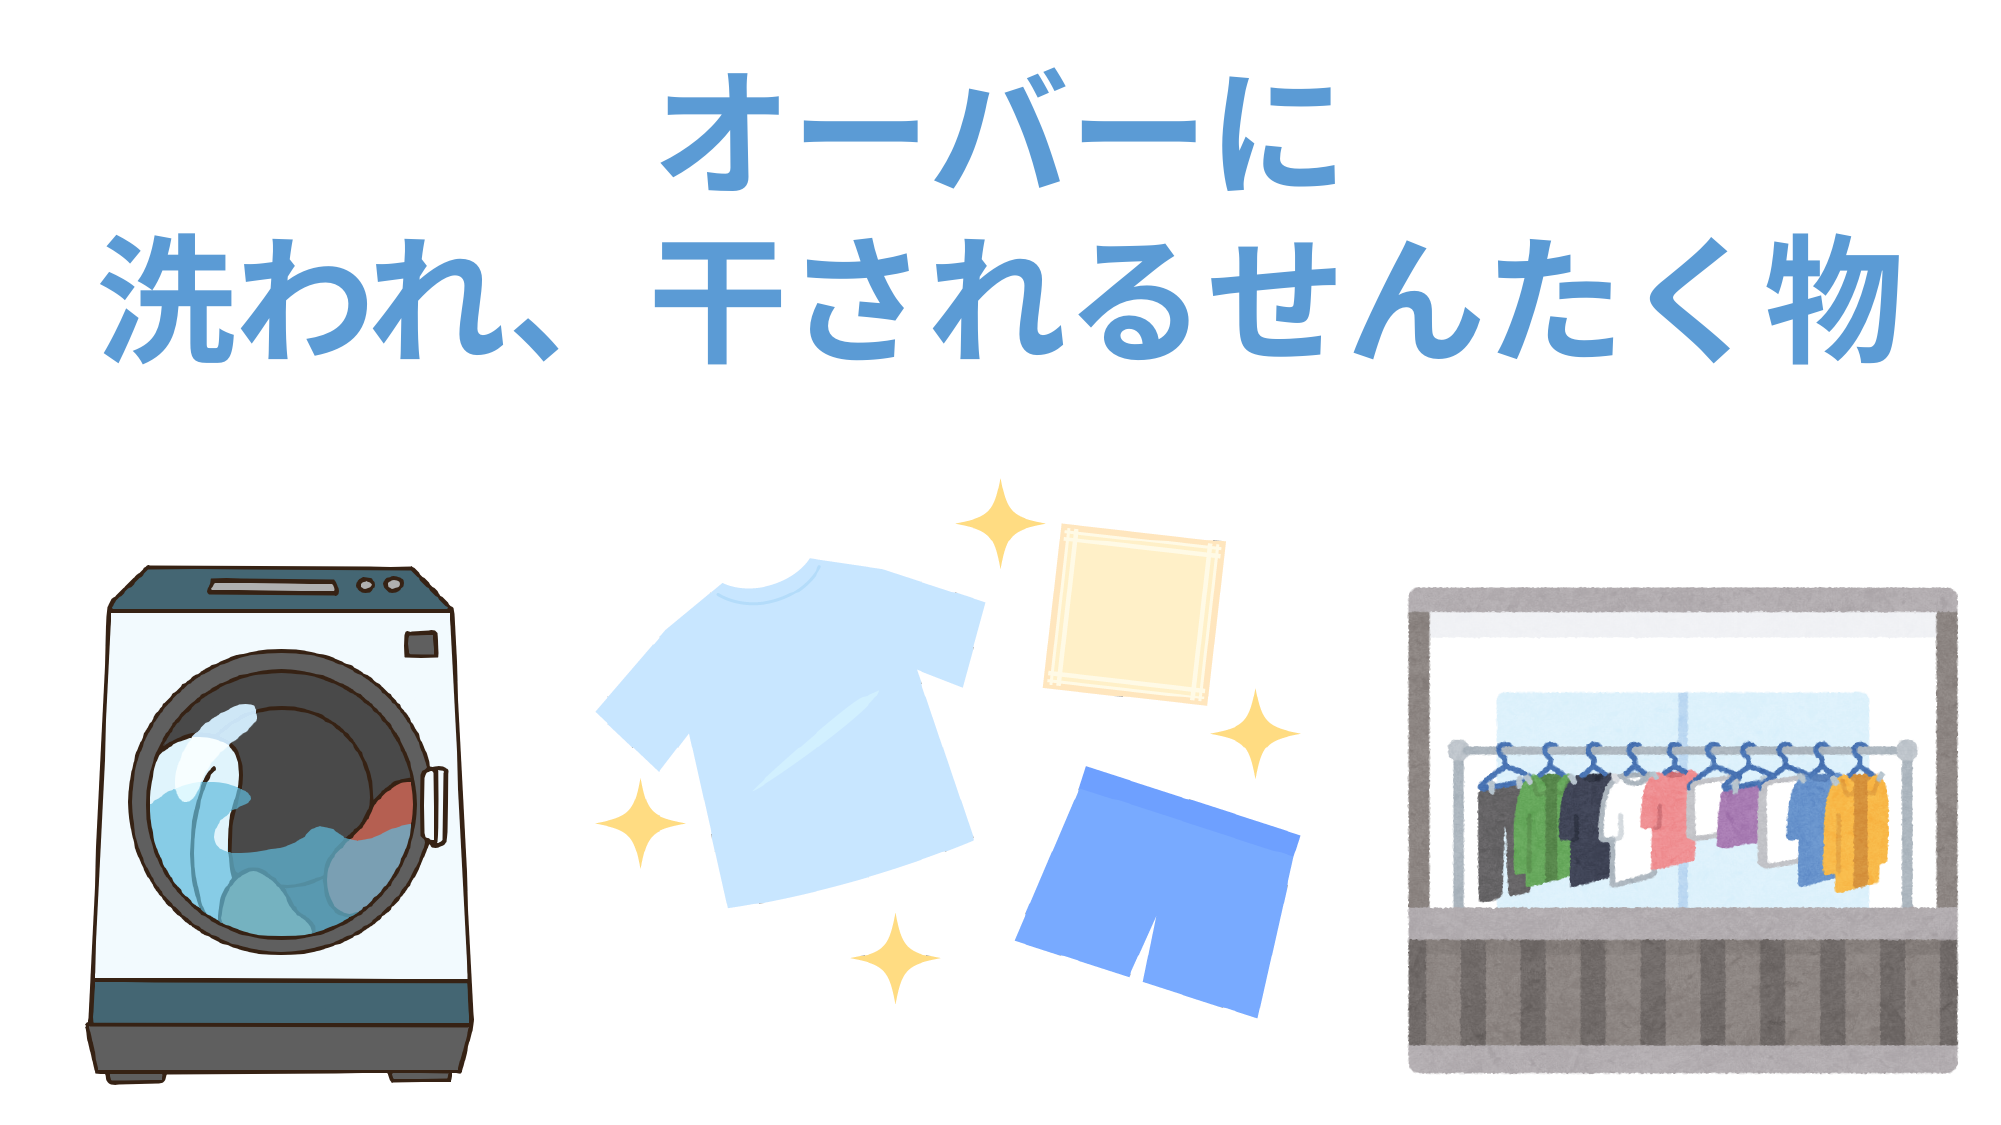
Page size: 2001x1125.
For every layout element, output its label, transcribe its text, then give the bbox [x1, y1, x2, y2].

text_box オーバーに 洗われ、干されるせんたく物 [0, 37, 2000, 326]
picture [0, 385, 1340, 1125]
picture [1398, 557, 1970, 1106]
